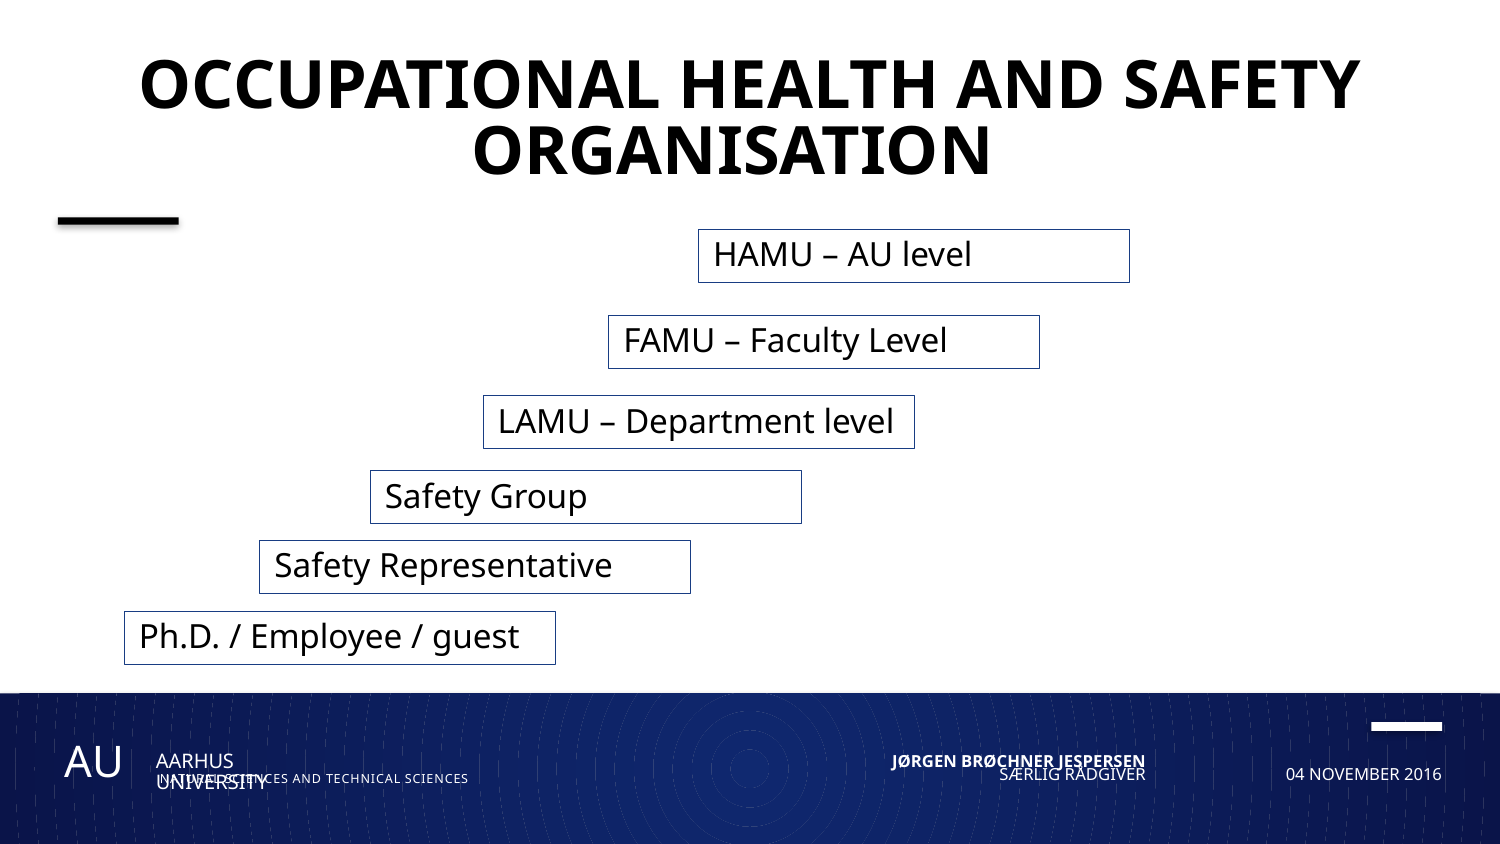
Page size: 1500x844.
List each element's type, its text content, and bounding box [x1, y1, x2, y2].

title Occupational Health and safety organisation [57, 27, 1443, 189]
text_box LAMU – Department level [482, 395, 914, 449]
text_box Safety Group [369, 470, 801, 524]
text_box Safety Representative [259, 539, 691, 593]
text_box HAMU – AU level [698, 228, 1130, 282]
list [57, 220, 1443, 678]
text_box Ph.D. / Employee / guest [123, 610, 556, 664]
text_box FAMU – Faculty Level [608, 314, 1040, 368]
